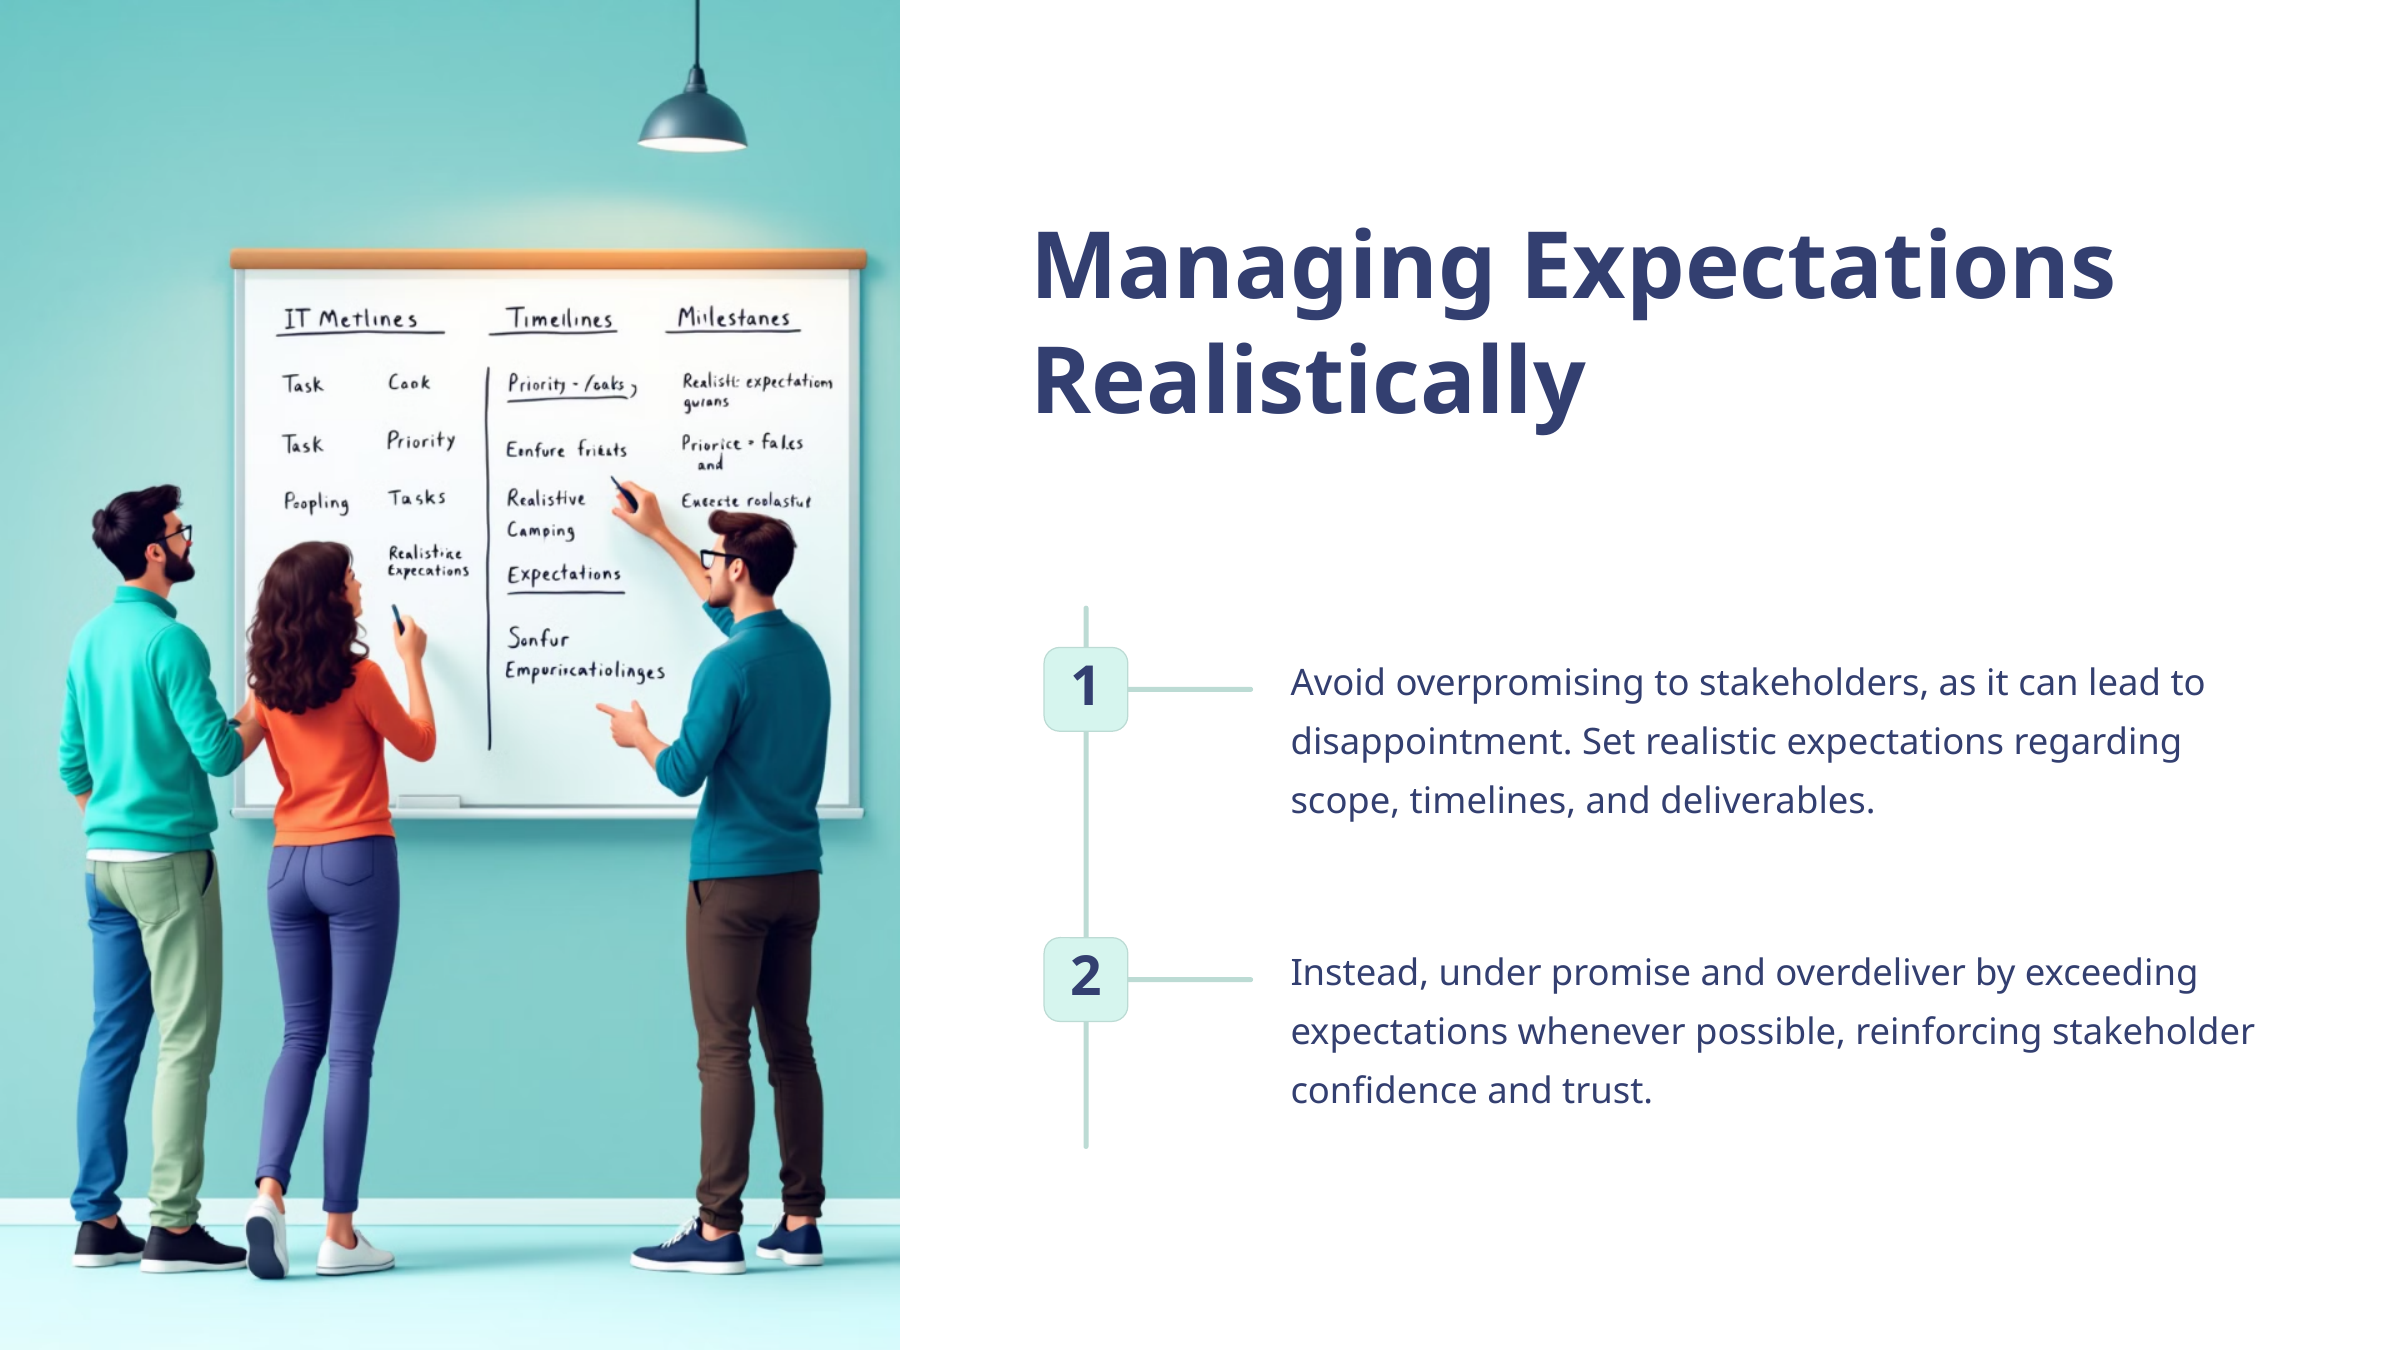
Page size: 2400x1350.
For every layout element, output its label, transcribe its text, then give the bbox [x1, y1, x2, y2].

text_box [1128, 686, 1254, 692]
text_box [1083, 605, 1089, 647]
text_box 2 [1062, 951, 1110, 1008]
text_box Avoid overpromising to stakeholders, as it can lead to disappointment. Set realistic expectations regarding scope, timelines, and deliverables. [1290, 642, 2270, 822]
text_box [1083, 1022, 1089, 1149]
text_box [1044, 937, 1128, 1022]
text_box Instead, under promise and overdeliver by exceeding expectations whenever possible, reinforcing stakeholder confidence and trust. [1290, 933, 2270, 1112]
text_box [1044, 647, 1128, 732]
text_box 1 [1071, 661, 1101, 718]
text_box Managing Expectations Realistically [1030, 201, 2270, 550]
picture [0, 0, 900, 1350]
text_box [1128, 977, 1254, 983]
text_box [1083, 732, 1089, 937]
